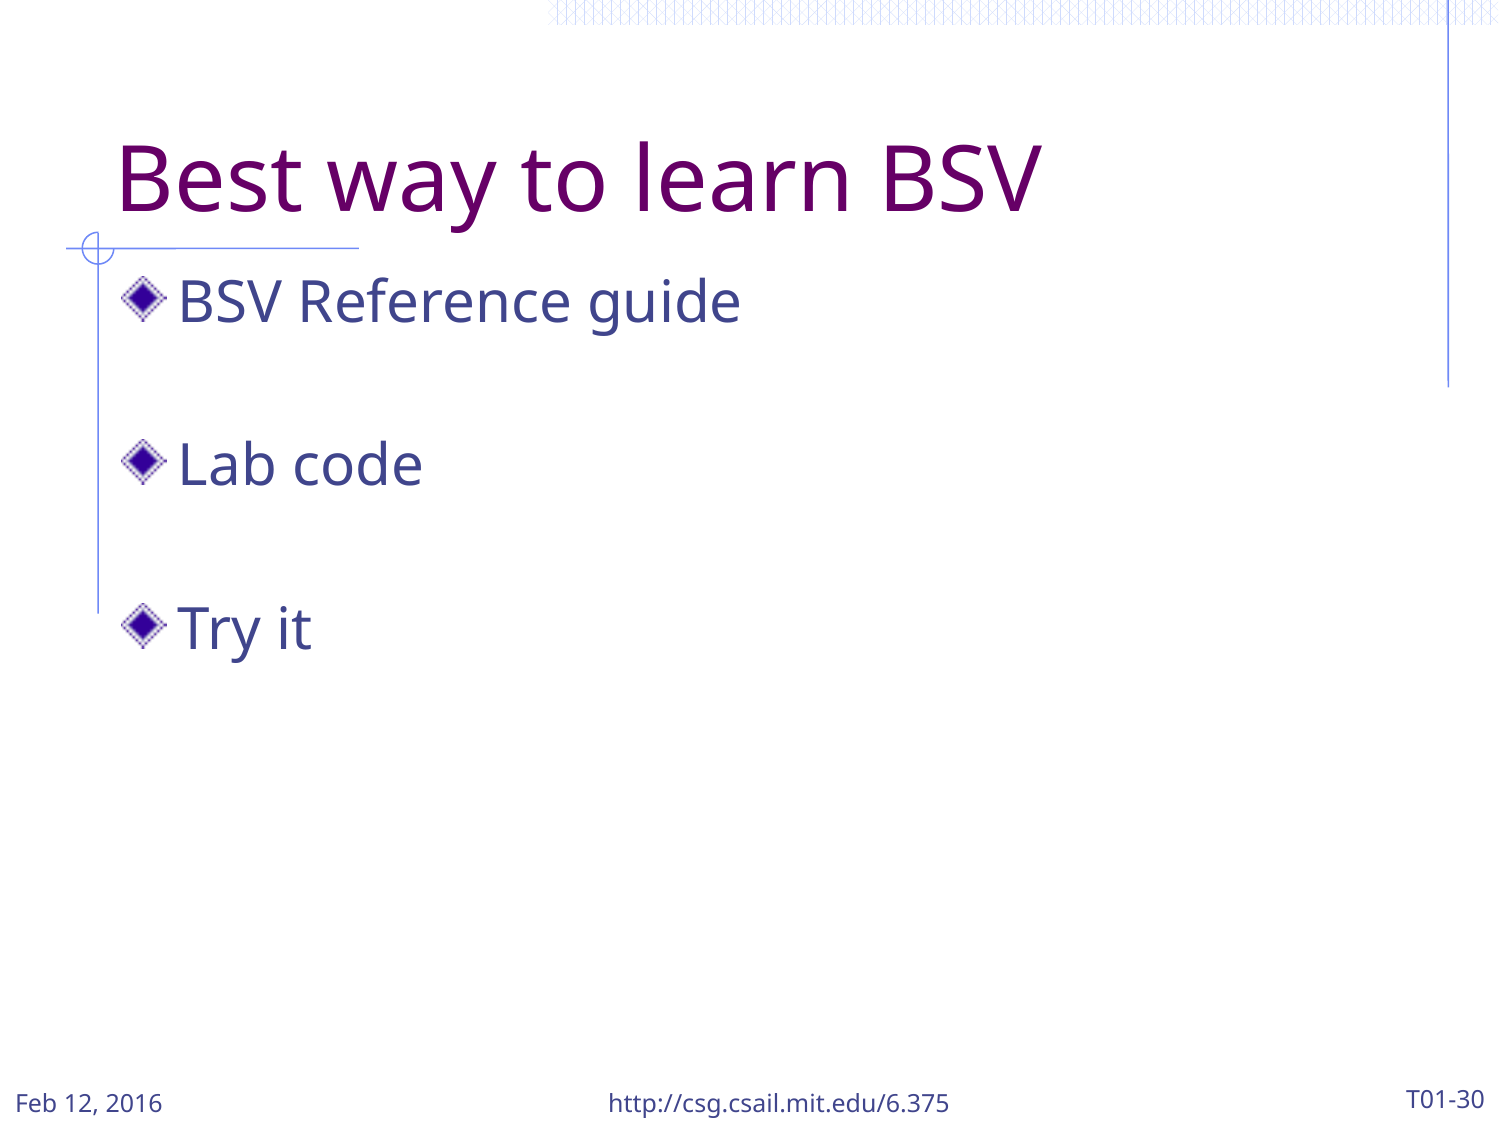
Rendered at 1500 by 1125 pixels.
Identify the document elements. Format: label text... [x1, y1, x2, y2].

picture [121, 439, 167, 485]
picture [121, 603, 167, 649]
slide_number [0, 1049, 313, 1125]
list BSV Reference guide Lab code Try it [106, 256, 1376, 932]
title Best way to learn BSV [99, 49, 1376, 238]
footer http://csg.csail.mit.edu/6.375 [508, 1049, 1051, 1125]
slide_number T01-30 [1187, 1049, 1500, 1125]
picture [121, 276, 167, 322]
